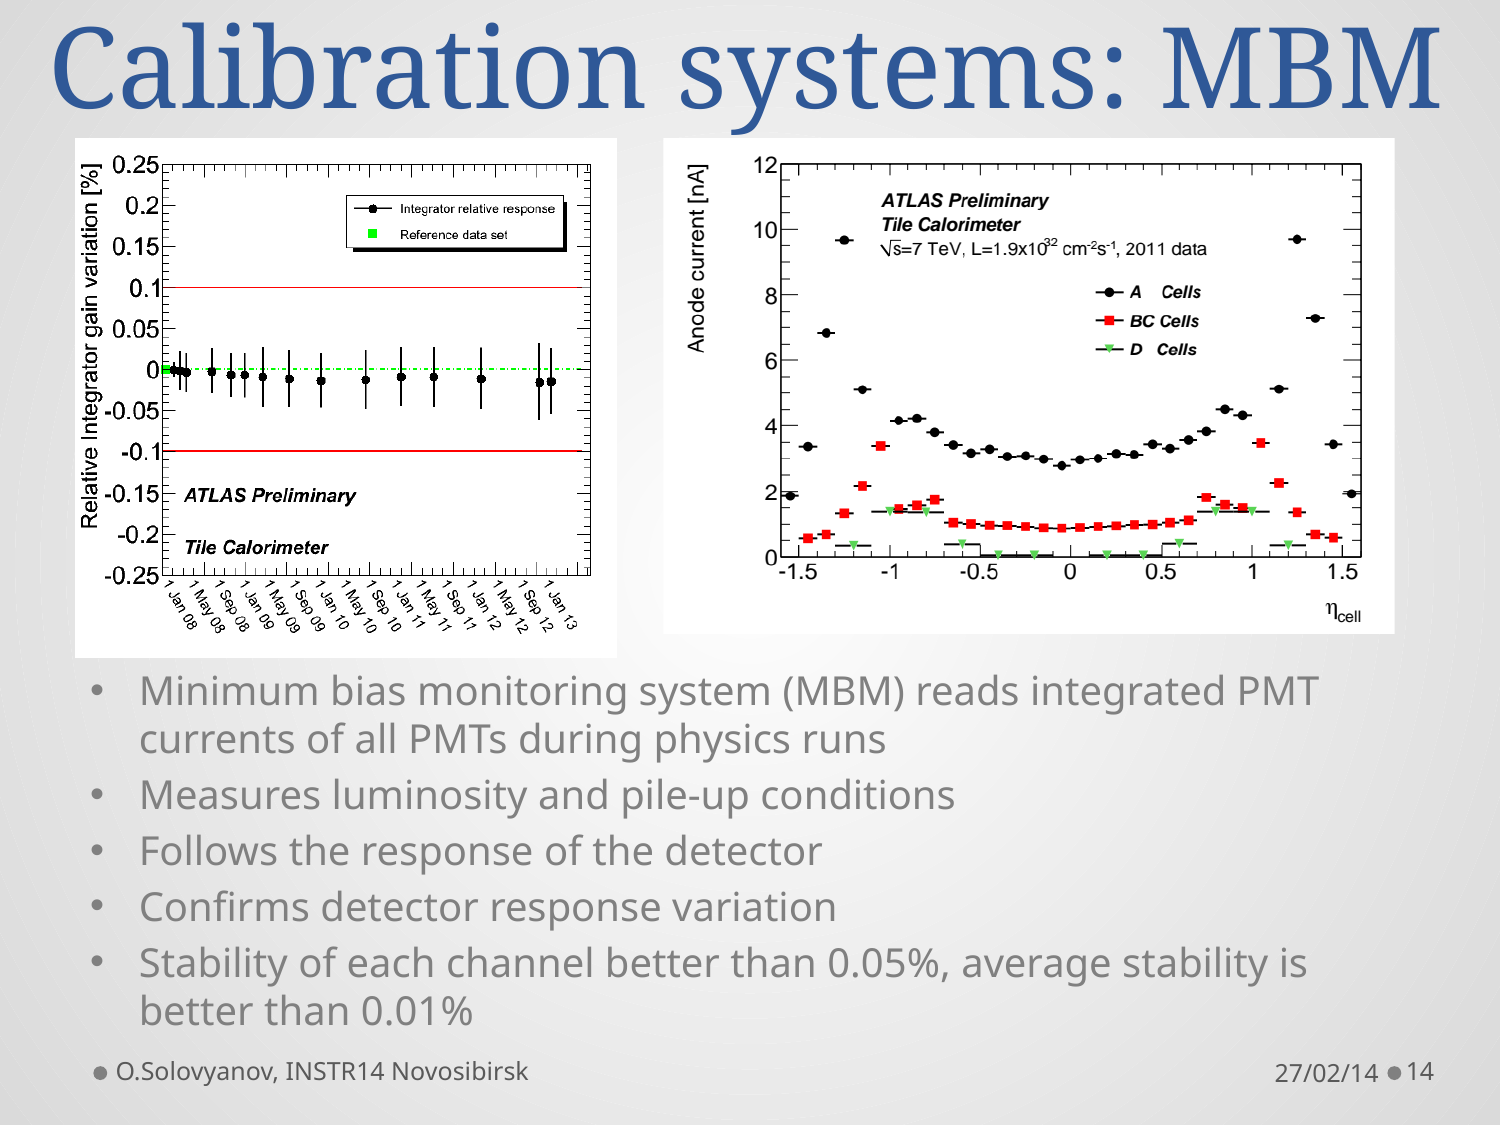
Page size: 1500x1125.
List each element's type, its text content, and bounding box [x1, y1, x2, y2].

picture [662, 137, 1395, 634]
list Minimum bias monitoring system (MBM) reads integrated PMT currents of all PMTs during physics runs Measures luminosity and pile-up conditions Follows the response of the detector Confirms detector response variation Stability of each channel better than 0.05%, average stability is better than 0.01% [75, 657, 1425, 1043]
slide_number 14 [1401, 1042, 1494, 1103]
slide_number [1043, 1042, 1386, 1103]
picture [74, 137, 617, 659]
title Calibration systems: MBM [0, 0, 1494, 139]
footer O.Solovyanov, INSTR14 Novosibirsk [108, 1042, 576, 1103]
